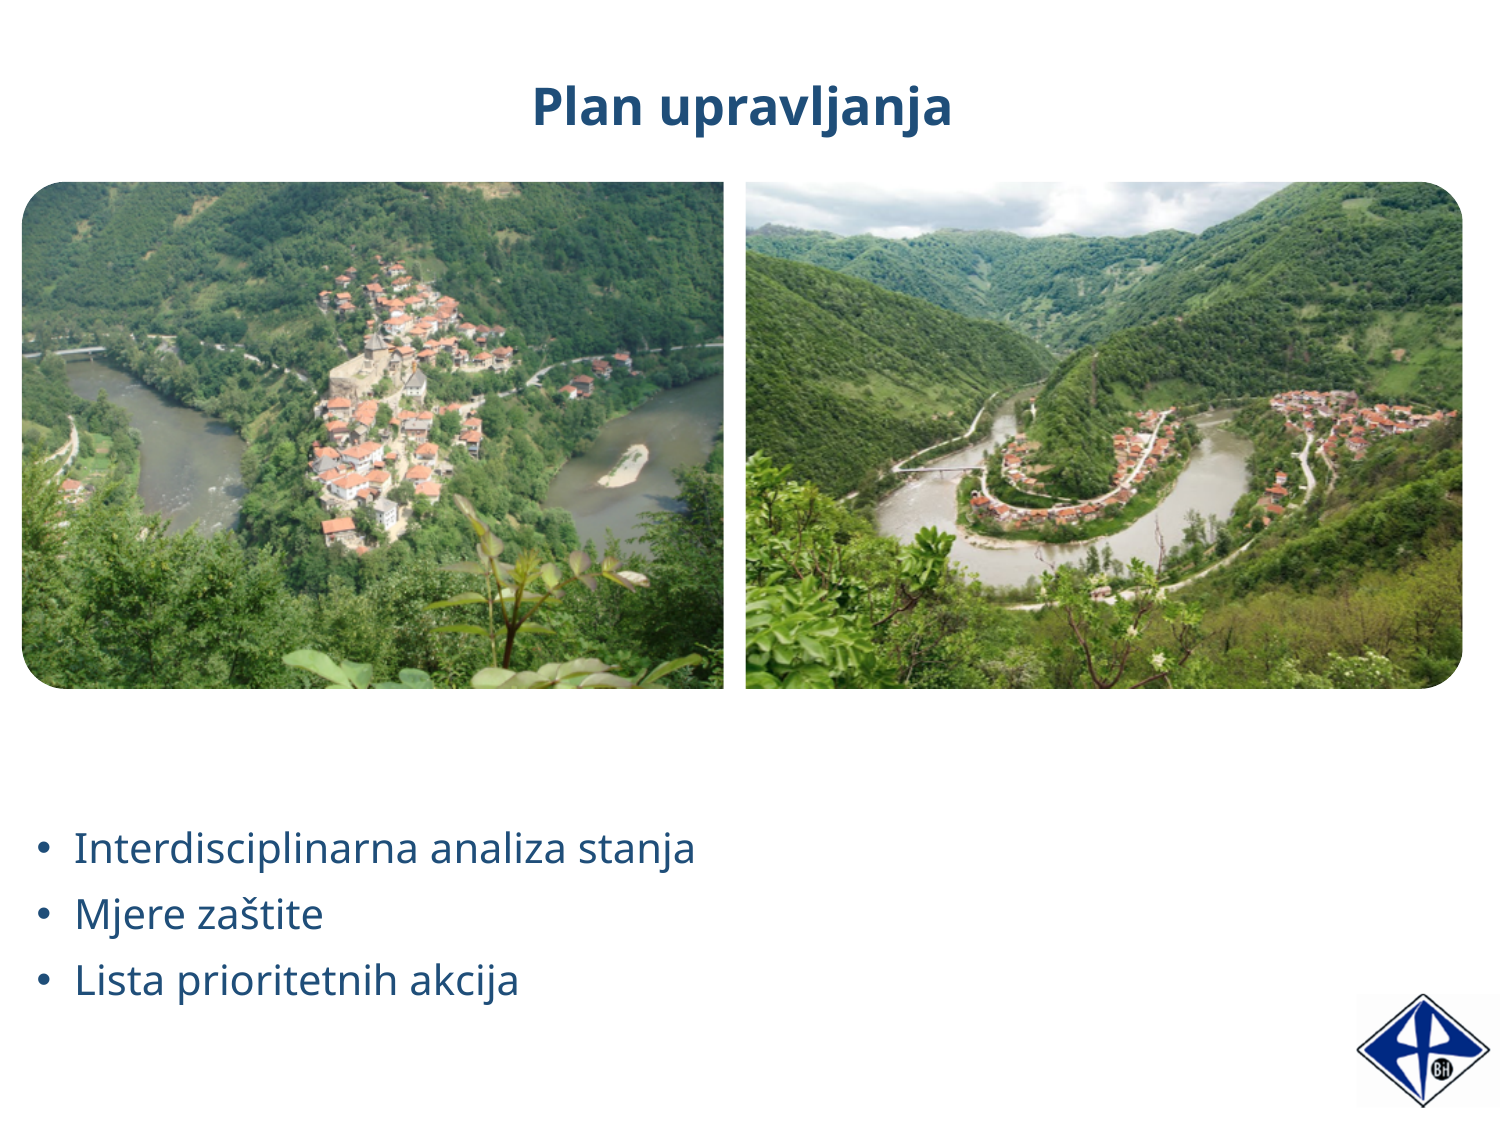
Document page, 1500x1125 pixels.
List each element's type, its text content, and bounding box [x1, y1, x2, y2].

picture [1351, 987, 1500, 1115]
title Plan upravljanja [95, 0, 1390, 181]
text_box Interdisciplinarna analiza stanja Mjere zaštite Lista prioritetnih akcija [21, 820, 1464, 1012]
picture [21, 181, 1464, 689]
